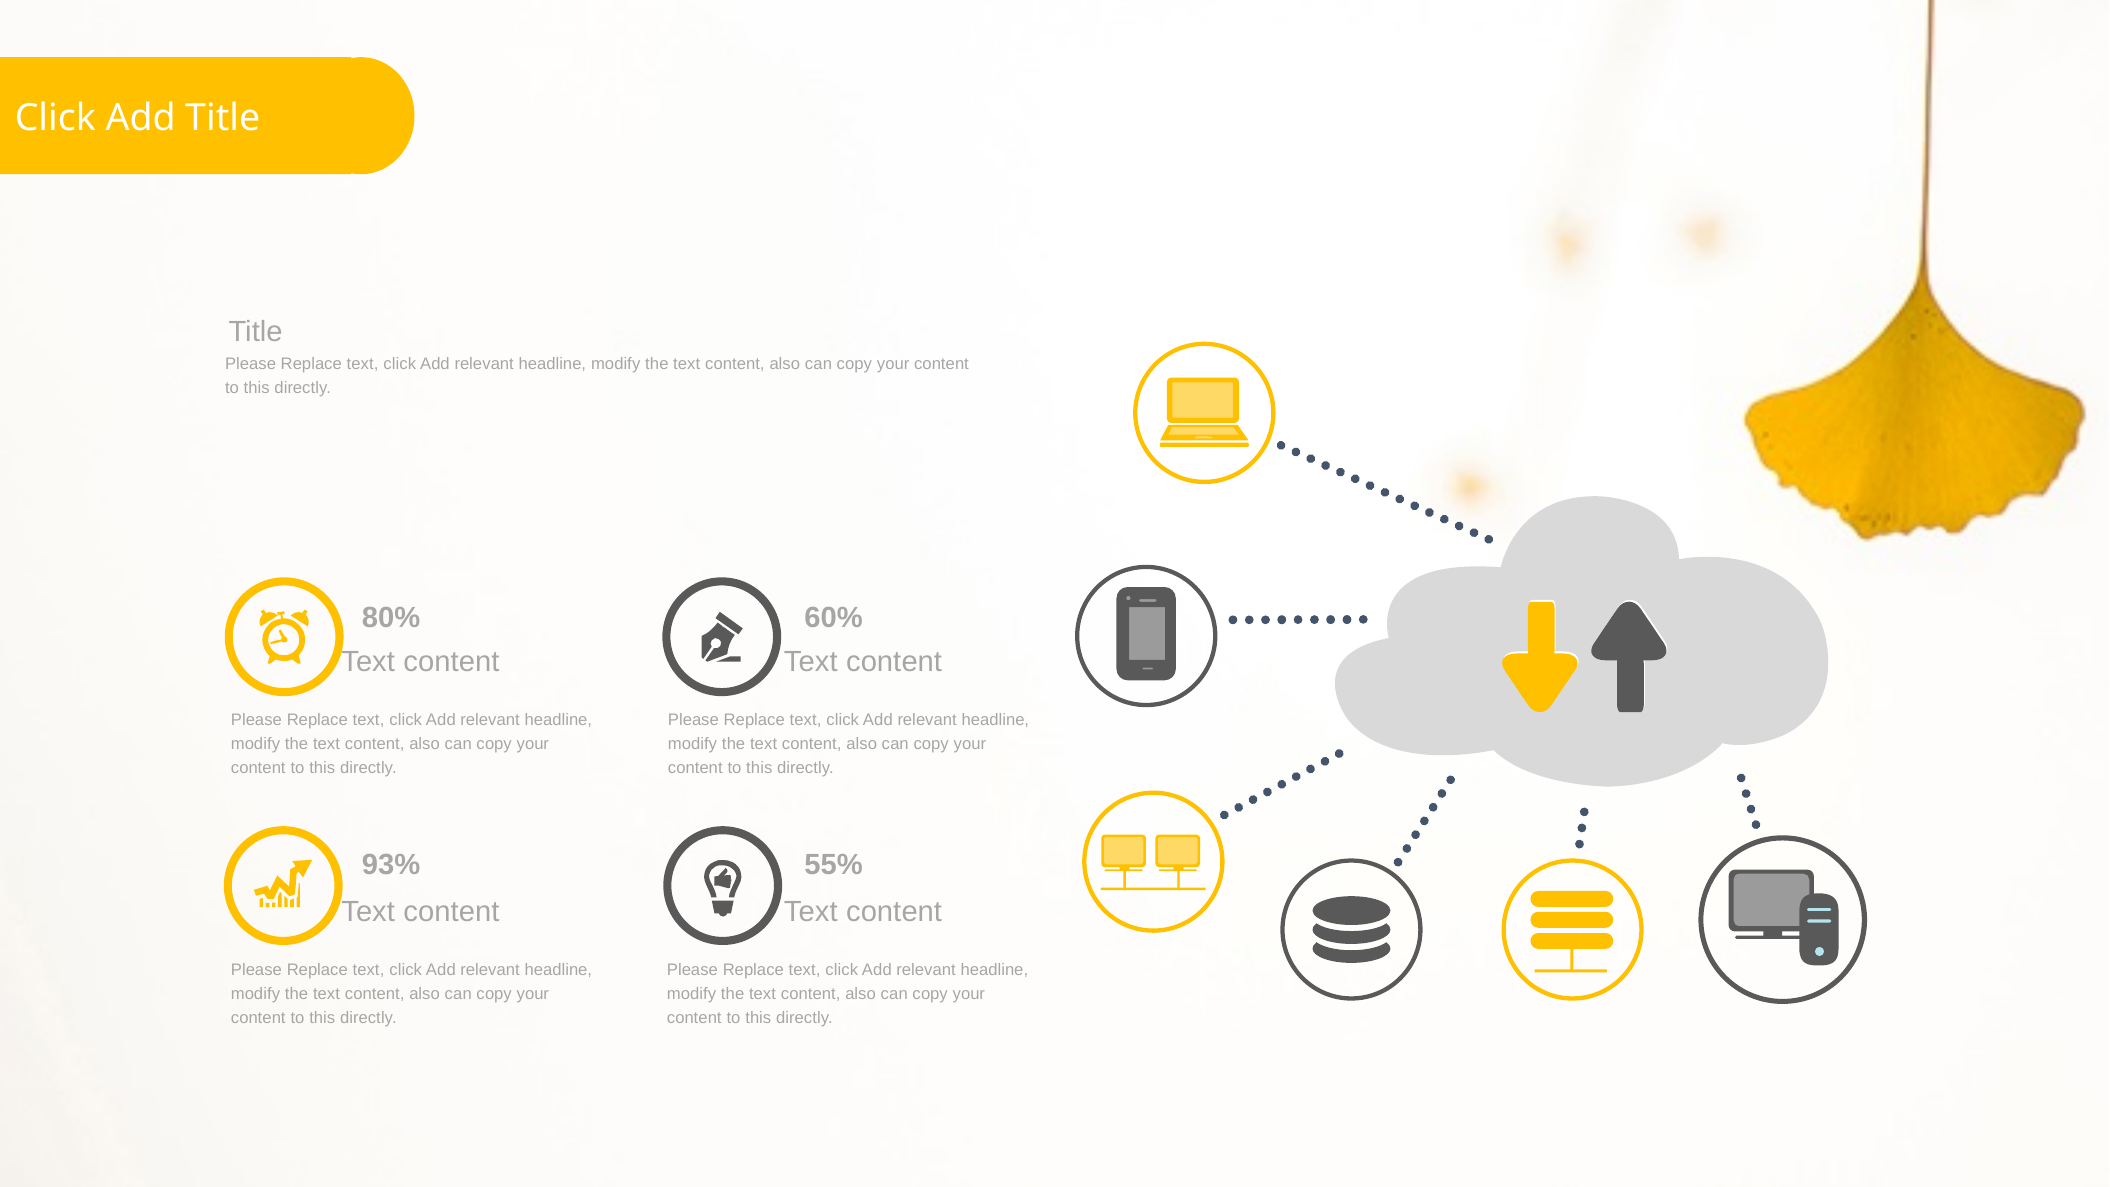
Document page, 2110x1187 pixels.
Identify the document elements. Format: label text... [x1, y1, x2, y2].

text_box 93% [347, 831, 436, 888]
text_box [661, 576, 782, 697]
text_box Please Replace text, click Add relevant headline, modify the text content, also can copy your content to this directly. [216, 697, 610, 785]
text_box [222, 825, 344, 947]
text_box [296, 883, 300, 908]
text_box Text content [769, 878, 958, 935]
text_box Please Replace text, click Add relevant headline, modify the text content, also can copy your content to this directly. [653, 697, 1047, 785]
text_box [290, 898, 294, 908]
text_box Click Add Title [0, 85, 415, 146]
text_box [711, 900, 734, 917]
text_box [662, 825, 783, 947]
text_box Please Replace text, click Add relevant headline, modify the text content, also can copy your content to this directly. [216, 947, 610, 1035]
text_box Text content [326, 627, 515, 685]
text_box [223, 576, 344, 697]
text_box Text content [326, 878, 515, 935]
text_box [290, 609, 309, 627]
text_box [253, 859, 313, 899]
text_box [1075, 341, 1868, 1004]
text_box [277, 892, 282, 908]
text_box [284, 895, 288, 908]
text_box Text content [769, 627, 958, 685]
text_box Please Replace text, click Add relevant headline, modify the text content, also can copy your content to this directly. [210, 341, 989, 405]
text_box 60% [789, 583, 878, 641]
text_box 55% [789, 831, 878, 888]
text_box [259, 897, 263, 908]
text_box Please Replace text, click Add relevant headline, modify the text content, also can copy your content to this directly. [652, 947, 1046, 1035]
text_box 80% [347, 583, 436, 641]
picture [0, 0, 2110, 1187]
text_box Title [213, 298, 298, 341]
text_box [704, 860, 742, 898]
text_box [701, 611, 743, 662]
text_box [259, 609, 306, 664]
